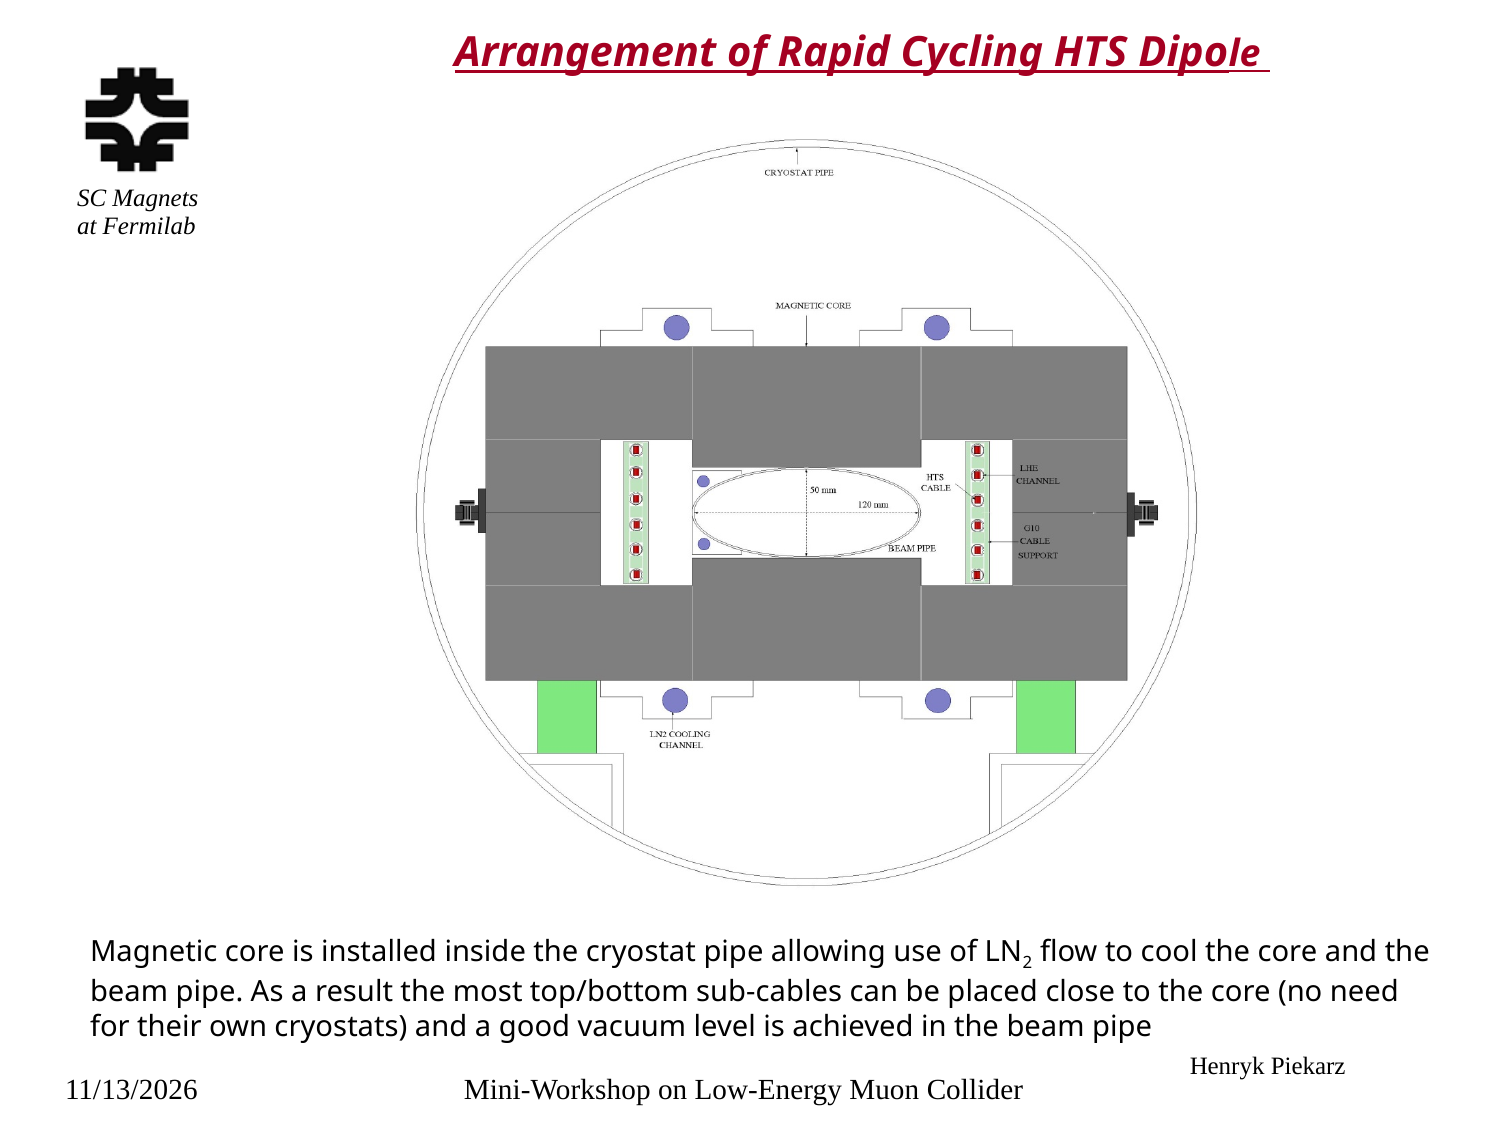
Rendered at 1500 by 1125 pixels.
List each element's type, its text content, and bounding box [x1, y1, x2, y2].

footer Mini-Workshop on Low-Energy Muon Collider [424, 1062, 1063, 1125]
title Arrangement of Rapid Cycling HTS Dipole [224, 0, 1500, 101]
subtitle Magnetic core is installed inside the cryostat pipe allowing use of LN2 flow to cool the core and the beam pipe. As a result the most top/bottom sub-cables can be placed close to the core (no need for their own cryostats) and a good vacuum level is achieved in the beam pipe [74, 924, 1451, 1063]
text_box 11/12/2012 [49, 1062, 363, 1125]
picture [387, 112, 1226, 913]
picture [75, 62, 200, 181]
